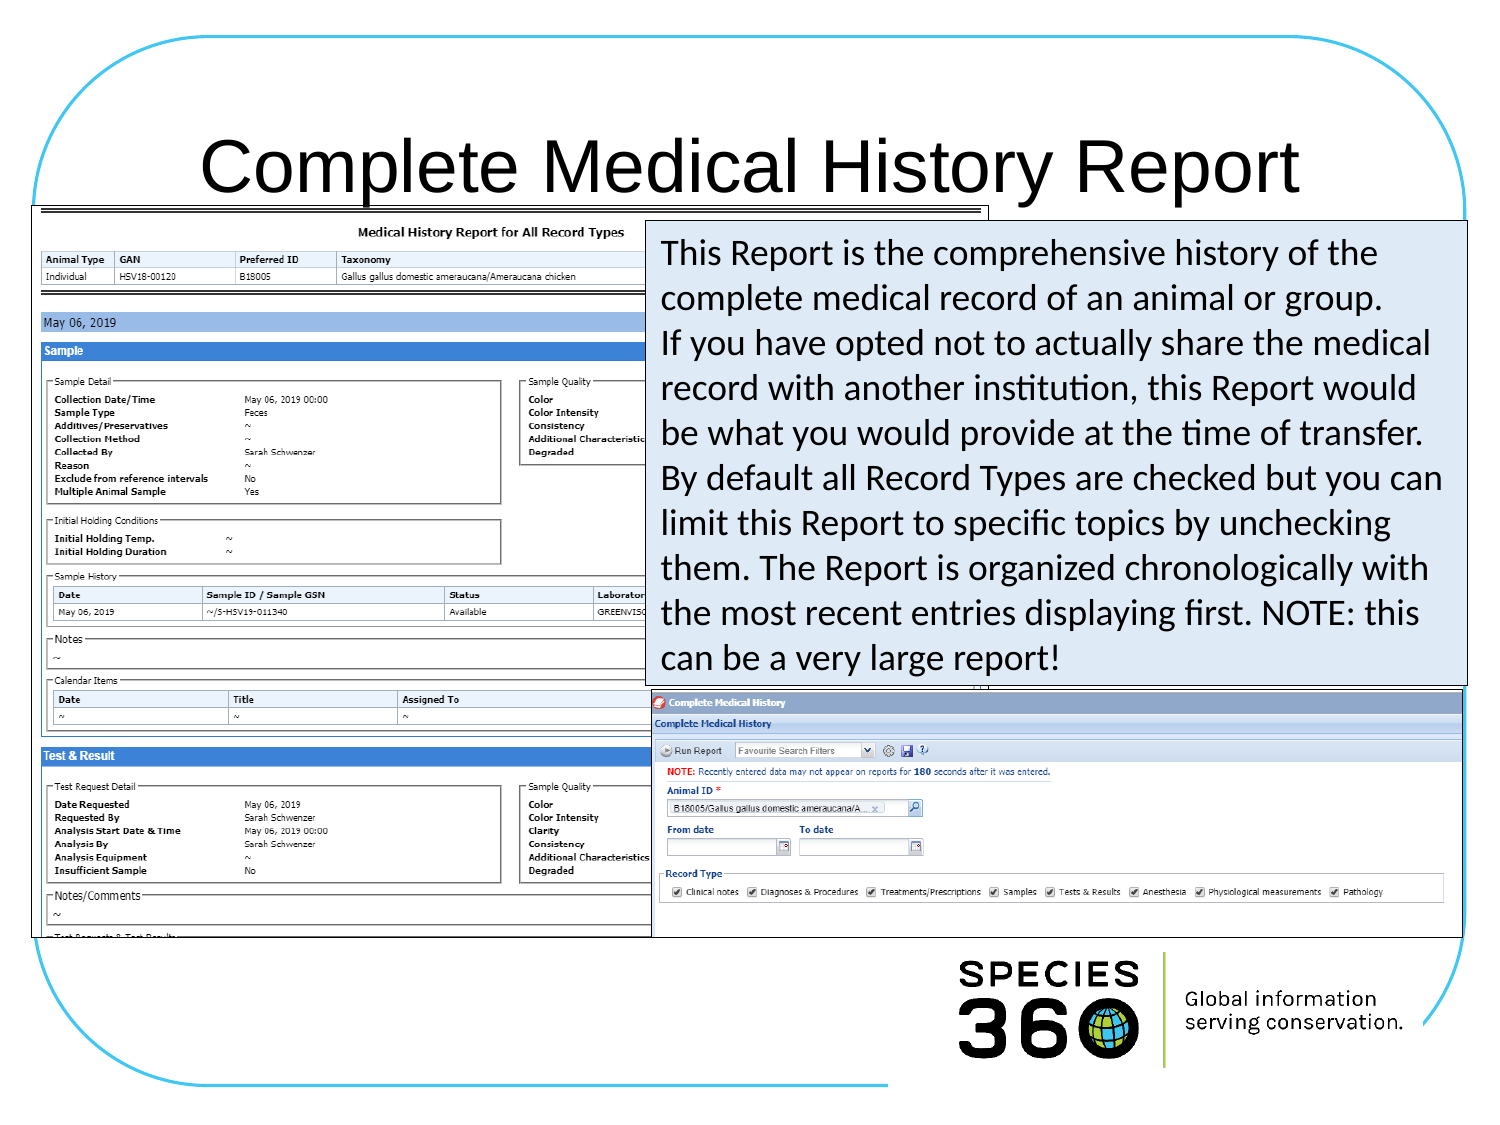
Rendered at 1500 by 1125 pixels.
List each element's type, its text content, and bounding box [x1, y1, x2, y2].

text_box This Report is the comprehensive history of the complete medical record of an animal or group. If you have opted not to actually share the medical record with another institution, this Report would be what you would provide at the time of transfer. By default all Record Types are checked but you can limit this Report to specific topics by unchecking them. The Report is organized chronologically with the most recent entries displaying first. NOTE: this can be a very large report! [989, 220, 1468, 686]
title Complete Medical History Report [103, 59, 1397, 220]
picture [31, 205, 1463, 938]
picture [954, 944, 1407, 1075]
